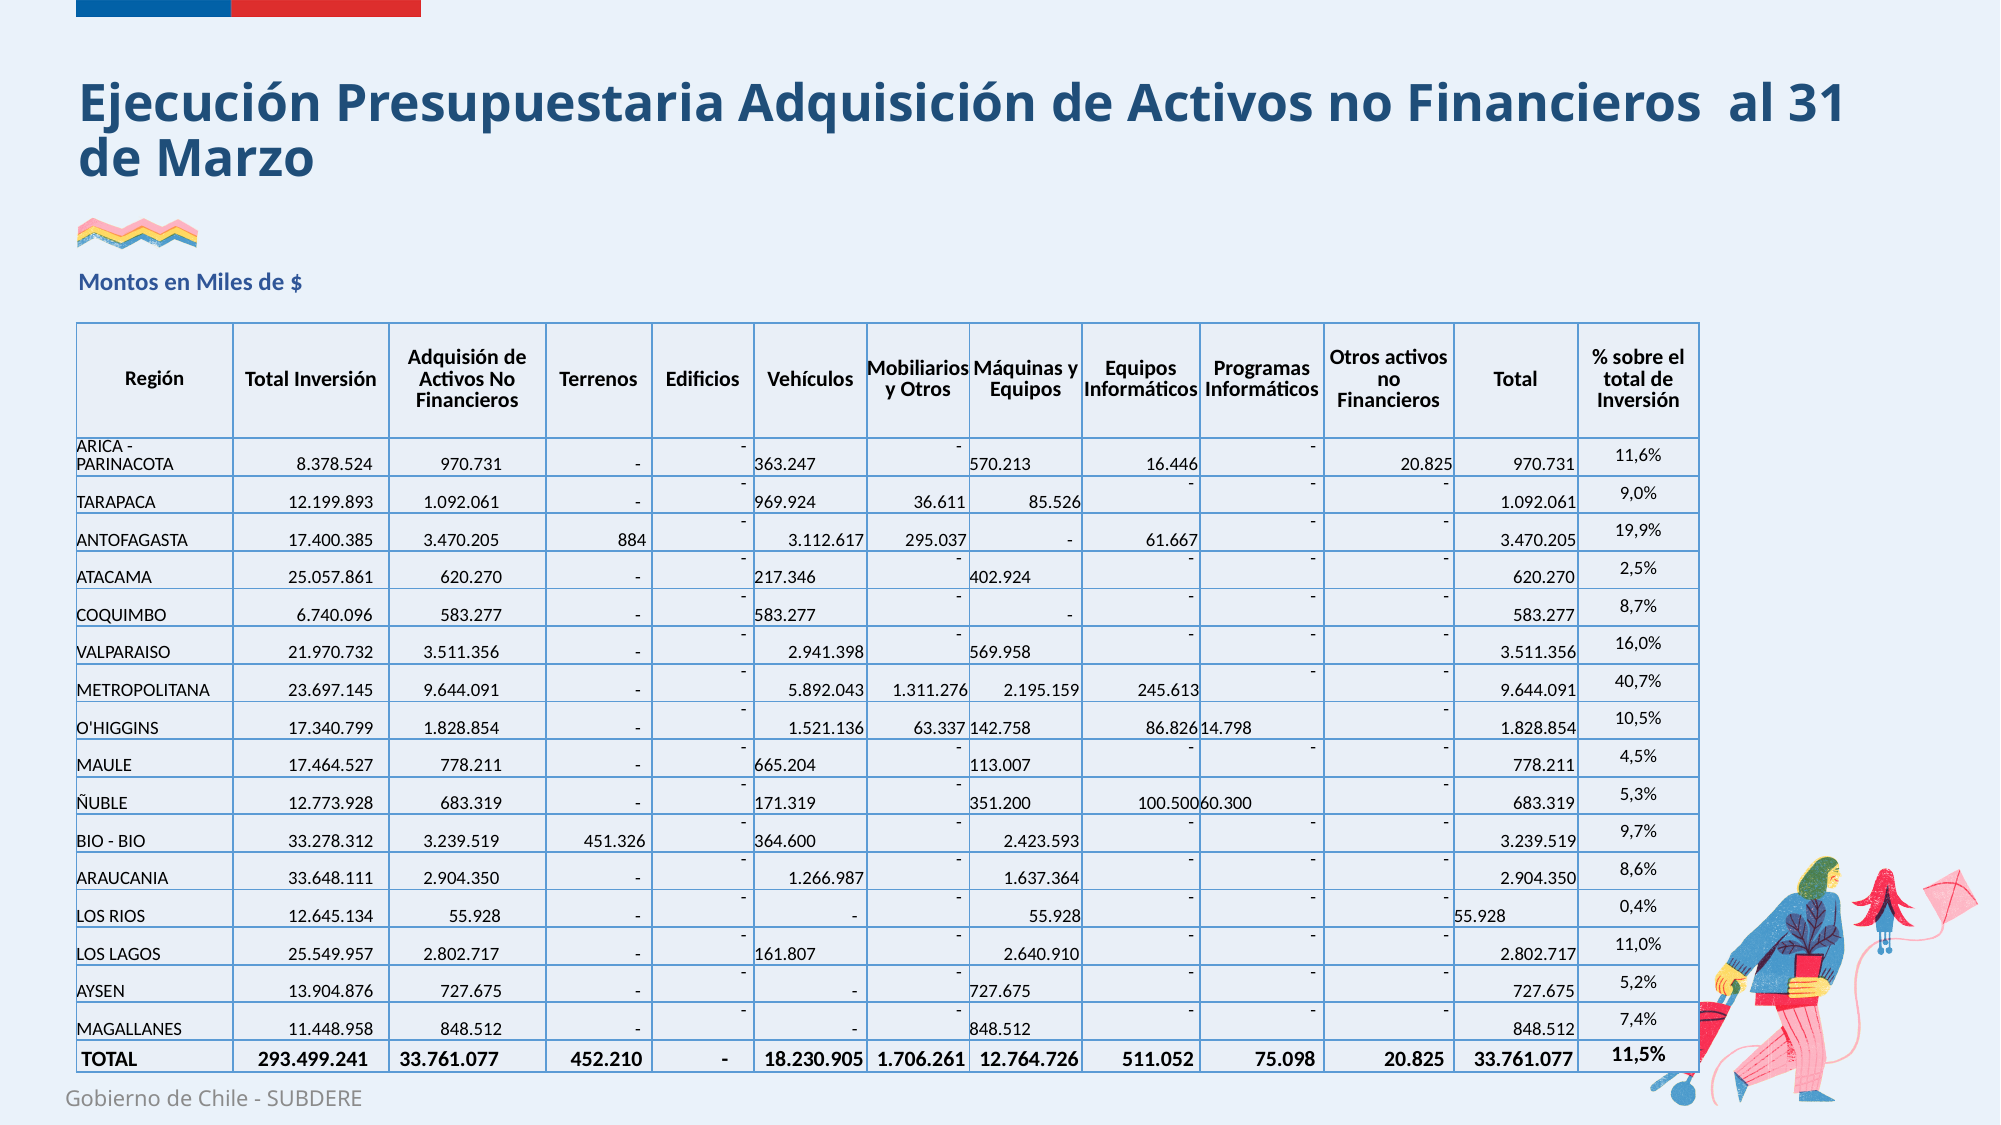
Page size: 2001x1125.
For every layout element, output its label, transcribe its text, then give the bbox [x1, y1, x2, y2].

table_cell 884 [547, 514, 651, 550]
table_header Vehículos [755, 324, 866, 437]
table_cell O'HIGGINS [77, 702, 232, 738]
table_cell 16,0% [1579, 627, 1698, 663]
table_cell 3.511.356 [1455, 627, 1577, 663]
table_cell - [868, 890, 969, 926]
table_cell - [1083, 966, 1199, 1001]
table_cell - [868, 1003, 969, 1039]
table_cell 2,5% [1579, 552, 1698, 588]
table_cell 217.346 [755, 552, 866, 588]
table_cell 86.826 [1083, 702, 1199, 738]
table_cell 7,4% [1579, 1003, 1650, 1039]
table_cell 364.600 [755, 815, 866, 851]
table_cell - [1325, 853, 1453, 889]
table_header Otros activos no Financieros [1325, 324, 1453, 437]
table_cell 2.195.159 [970, 665, 1081, 701]
table_cell 1.828.854 [390, 702, 545, 738]
table_cell 583.277 [390, 589, 545, 625]
table_cell - [653, 477, 753, 512]
table_cell - [1201, 439, 1323, 475]
table_header Máquinas y Equipos [970, 324, 1081, 437]
table_cell 245.613 [1083, 665, 1199, 701]
table_header Total Inversión [234, 324, 388, 437]
table_cell 60.300 [1201, 778, 1323, 813]
table_cell 848.512 [390, 1003, 545, 1039]
table_cell ARAUCANIA [77, 853, 232, 889]
table_cell - [1201, 966, 1323, 1001]
table_cell 55.928 [1455, 890, 1577, 926]
table_cell 19,9% [1579, 514, 1698, 550]
table_cell - [1083, 627, 1199, 663]
table_cell 569.958 [970, 627, 1081, 663]
table_cell - [755, 890, 866, 926]
table_cell 583.277 [755, 589, 866, 625]
table_cell - [868, 966, 969, 1001]
table_cell 171.319 [755, 778, 866, 813]
footer Gobierno de Chile - SUBDERE [0, 1067, 467, 1125]
table_cell 75.098 [1201, 1041, 1323, 1071]
table_cell 33.648.111 [234, 853, 388, 889]
table_cell 3.239.519 [1455, 815, 1577, 851]
table_header % sobre el total de Inversión [1579, 324, 1698, 437]
table_cell 14.798 [1201, 702, 1323, 738]
table_cell - [653, 552, 753, 588]
table_cell 142.758 [970, 702, 1081, 738]
text_box Montos en Miles de $ [63, 258, 651, 303]
table_cell 3.511.356 [390, 627, 545, 663]
table_cell 295.037 [868, 514, 969, 550]
table_cell - [1325, 552, 1453, 588]
table_cell - [653, 928, 753, 964]
table_cell LOS RIOS [77, 890, 232, 926]
table_cell 727.675 [1455, 966, 1577, 1001]
table_cell - [653, 778, 753, 813]
table_cell 20.825 [1325, 439, 1453, 475]
table_cell 583.277 [1455, 589, 1577, 625]
table_cell - [653, 439, 753, 475]
table_cell ARICA - PARINACOTA [77, 439, 232, 475]
table_cell 683.319 [390, 778, 545, 813]
table_cell 85.526 [970, 477, 1081, 512]
table_cell - [868, 740, 969, 776]
table_cell AYSEN [77, 966, 232, 1001]
table_cell - [868, 627, 969, 663]
table_cell 161.807 [755, 928, 866, 964]
table_cell - [1201, 890, 1323, 926]
table_cell - [653, 853, 753, 889]
table_cell - [1201, 740, 1323, 776]
table_cell 33.278.312 [234, 815, 388, 851]
table_cell 848.512 [1455, 1003, 1577, 1039]
table_cell - [970, 514, 1081, 550]
picture [76, 0, 421, 17]
table_cell 727.675 [970, 966, 1081, 1001]
table_cell 2.640.910 [970, 928, 1081, 964]
table_cell - [547, 665, 651, 701]
table_cell - [547, 966, 651, 1001]
table_cell - [1083, 928, 1199, 964]
table_cell 33.761.077 [390, 1041, 545, 1071]
table_cell - [1083, 890, 1199, 926]
table_cell 2.802.717 [1455, 928, 1577, 964]
table_cell METROPOLITANA [77, 665, 232, 701]
table_cell 452.210 [547, 1041, 651, 1071]
table_cell 683.319 [1455, 778, 1577, 813]
table_cell 848.512 [970, 1003, 1081, 1039]
table_cell 0,4% [1579, 890, 1650, 926]
table_cell - [868, 815, 969, 851]
table_cell - [547, 853, 651, 889]
table_cell VALPARAISO [77, 627, 232, 663]
table_cell 36.611 [868, 477, 969, 512]
table_cell 61.667 [1083, 514, 1199, 550]
table_cell 23.697.145 [234, 665, 388, 701]
table_cell 17.464.527 [234, 740, 388, 776]
table_cell LOS LAGOS [77, 928, 232, 964]
table_cell 970.731 [390, 439, 545, 475]
table_cell - [547, 589, 651, 625]
table_cell - [653, 665, 753, 701]
table_cell 969.924 [755, 477, 866, 512]
table_cell 402.924 [970, 552, 1081, 588]
table_cell 8,7% [1579, 589, 1698, 625]
table_cell 2.941.398 [755, 627, 866, 663]
table_cell - [1325, 702, 1453, 738]
table_cell 17.340.799 [234, 702, 388, 738]
table_cell - [547, 778, 651, 813]
table_cell 2.904.350 [390, 853, 545, 889]
table_cell - [653, 890, 753, 926]
table_cell - [547, 928, 651, 964]
table_cell 3.112.617 [755, 514, 866, 550]
table_cell 17.400.385 [234, 514, 388, 550]
table_cell - [547, 702, 651, 738]
table_cell 3.239.519 [390, 815, 545, 851]
table_cell - [653, 514, 753, 550]
table_cell - [547, 740, 651, 776]
table_cell - [1201, 627, 1323, 663]
table_cell - [970, 589, 1081, 625]
table_cell - [868, 928, 969, 964]
picture [76, 216, 199, 250]
table_cell 12.764.726 [970, 1041, 1081, 1071]
table_cell - [1325, 1003, 1453, 1039]
table_cell 1.706.261 [868, 1041, 969, 1071]
table_cell - [547, 439, 651, 475]
table_cell - [1083, 552, 1199, 588]
table_header Mobiliarios y Otros [868, 324, 969, 437]
table_cell - [1083, 815, 1199, 851]
table_cell 1.092.061 [1455, 477, 1577, 512]
table_cell TOTAL [77, 1041, 232, 1071]
table_cell 13.904.876 [234, 966, 388, 1001]
table_cell 665.204 [755, 740, 866, 776]
table_cell - [868, 778, 969, 813]
title Ejecución Presupuestaria Adquisición de Activos no Financieros al 31 de Marzo [63, 68, 1921, 196]
table_cell - [1325, 665, 1453, 701]
table_cell 5.892.043 [755, 665, 866, 701]
table_cell - [1083, 589, 1199, 625]
table_cell 351.200 [970, 778, 1081, 813]
table_cell - [1201, 477, 1323, 512]
table_cell 33.761.077 [1455, 1041, 1577, 1071]
table_cell 6.740.096 [234, 589, 388, 625]
table_cell 113.007 [970, 740, 1081, 776]
table_cell - [1201, 552, 1323, 588]
table_cell 1.266.987 [755, 853, 866, 889]
table_cell 2.802.717 [390, 928, 545, 964]
table_cell 3.470.205 [390, 514, 545, 550]
table_cell 11,6% [1579, 439, 1698, 475]
table_cell 620.270 [390, 552, 545, 588]
table_cell 4,5% [1579, 740, 1698, 776]
table_cell 100.500 [1083, 778, 1199, 813]
table_cell 11,5% [1579, 1041, 1650, 1071]
table_cell - [1325, 778, 1453, 813]
table_cell 2.904.350 [1455, 853, 1577, 889]
table_cell 970.731 [1455, 439, 1577, 475]
table_cell 2.423.593 [970, 815, 1081, 851]
table_cell 570.213 [970, 439, 1081, 475]
table_cell 293.499.241 [234, 1041, 388, 1071]
table_cell 451.326 [547, 815, 651, 851]
table_cell - [868, 589, 969, 625]
table_cell - [1083, 477, 1199, 512]
table_cell 778.211 [1455, 740, 1577, 776]
table_cell - [1325, 589, 1453, 625]
table_cell - [653, 702, 753, 738]
table_cell 1.311.276 [868, 665, 969, 701]
table_cell - [653, 1003, 753, 1039]
table_cell 9.644.091 [390, 665, 545, 701]
table_cell - [547, 477, 651, 512]
table_cell 5,3% [1579, 778, 1698, 813]
table_cell - [653, 1041, 753, 1071]
table_cell 55.928 [390, 890, 545, 926]
table_cell TARAPACA [77, 477, 232, 512]
table_cell - [1325, 477, 1453, 512]
table_cell - [1201, 589, 1323, 625]
table_cell ÑUBLE [77, 778, 232, 813]
table_cell MAGALLANES [77, 1003, 232, 1039]
table_cell - [547, 890, 651, 926]
table_cell - [653, 627, 753, 663]
table_cell - [755, 1003, 866, 1039]
table_cell - [547, 627, 651, 663]
table_cell 8.378.524 [234, 439, 388, 475]
table_cell - [868, 552, 969, 588]
table_cell - [653, 740, 753, 776]
table_cell 1.637.364 [970, 853, 1081, 889]
table_cell - [1325, 928, 1453, 964]
table_cell 363.247 [755, 439, 866, 475]
table_header Región [77, 324, 232, 437]
table_cell 18.230.905 [755, 1041, 866, 1071]
table_cell 620.270 [1455, 552, 1577, 588]
table_cell ATACAMA [77, 552, 232, 588]
table_cell 55.928 [970, 890, 1081, 926]
table_cell 9,7% [1579, 815, 1698, 851]
table_cell 9.644.091 [1455, 665, 1577, 701]
table_cell 25.549.957 [234, 928, 388, 964]
table_cell - [1325, 815, 1453, 851]
table_cell - [1201, 514, 1323, 550]
table_cell ANTOFAGASTA [77, 514, 232, 550]
table_cell - [547, 552, 651, 588]
table_cell 16.446 [1083, 439, 1199, 475]
table_cell - [1083, 1003, 1199, 1039]
table_cell 727.675 [390, 966, 545, 1001]
table_cell 1.521.136 [755, 702, 866, 738]
table_cell 11.448.958 [234, 1003, 388, 1039]
table_cell - [1325, 514, 1453, 550]
table_header Terrenos [547, 324, 651, 437]
table_cell - [1325, 966, 1453, 1001]
table_header Adquisión de Activos No Financieros [390, 324, 545, 437]
table_cell - [1325, 740, 1453, 776]
table_cell COQUIMBO [77, 589, 232, 625]
table_cell 12.645.134 [234, 890, 388, 926]
table_cell - [868, 439, 969, 475]
table_header Total [1455, 324, 1577, 437]
table_cell 9,0% [1579, 477, 1698, 512]
table_cell - [1325, 627, 1453, 663]
table_cell - [1201, 928, 1323, 964]
table_cell - [868, 853, 969, 889]
table_cell 21.970.732 [234, 627, 388, 663]
table_cell 20.825 [1325, 1041, 1453, 1071]
table_cell - [1201, 853, 1323, 889]
table_cell - [653, 589, 753, 625]
table_header Edificios [653, 324, 753, 437]
table_cell 511.052 [1083, 1041, 1199, 1071]
table_cell - [1201, 815, 1323, 851]
table_cell BIO - BIO [77, 815, 232, 851]
table_cell 1.828.854 [1455, 702, 1577, 738]
table_cell 40,7% [1579, 665, 1698, 701]
table_cell MAULE [77, 740, 232, 776]
table_cell 10,5% [1579, 702, 1698, 738]
table_header Equipos Informáticos [1083, 324, 1199, 437]
table_cell - [1083, 853, 1199, 889]
table_cell - [1325, 890, 1453, 926]
table_cell - [653, 966, 753, 1001]
table_cell 3.470.205 [1455, 514, 1577, 550]
table_cell - [547, 1003, 651, 1039]
table_cell 12.199.893 [234, 477, 388, 512]
table_cell 11,0% [1579, 928, 1650, 964]
table_cell 12.773.928 [234, 778, 388, 813]
table_cell 1.092.061 [390, 477, 545, 512]
table_cell 5,2% [1579, 966, 1650, 1001]
table_cell - [653, 815, 753, 851]
table_cell - [1201, 1003, 1323, 1039]
table_cell - [1083, 740, 1199, 776]
table_cell - [755, 966, 866, 1001]
table_cell - [1201, 665, 1323, 701]
table_cell 25.057.861 [234, 552, 388, 588]
picture [1650, 856, 1982, 1106]
table_cell 778.211 [390, 740, 545, 776]
table_header Programas Informáticos [1201, 324, 1323, 437]
table_cell 63.337 [868, 702, 969, 738]
table_cell 8,6% [1579, 853, 1698, 889]
